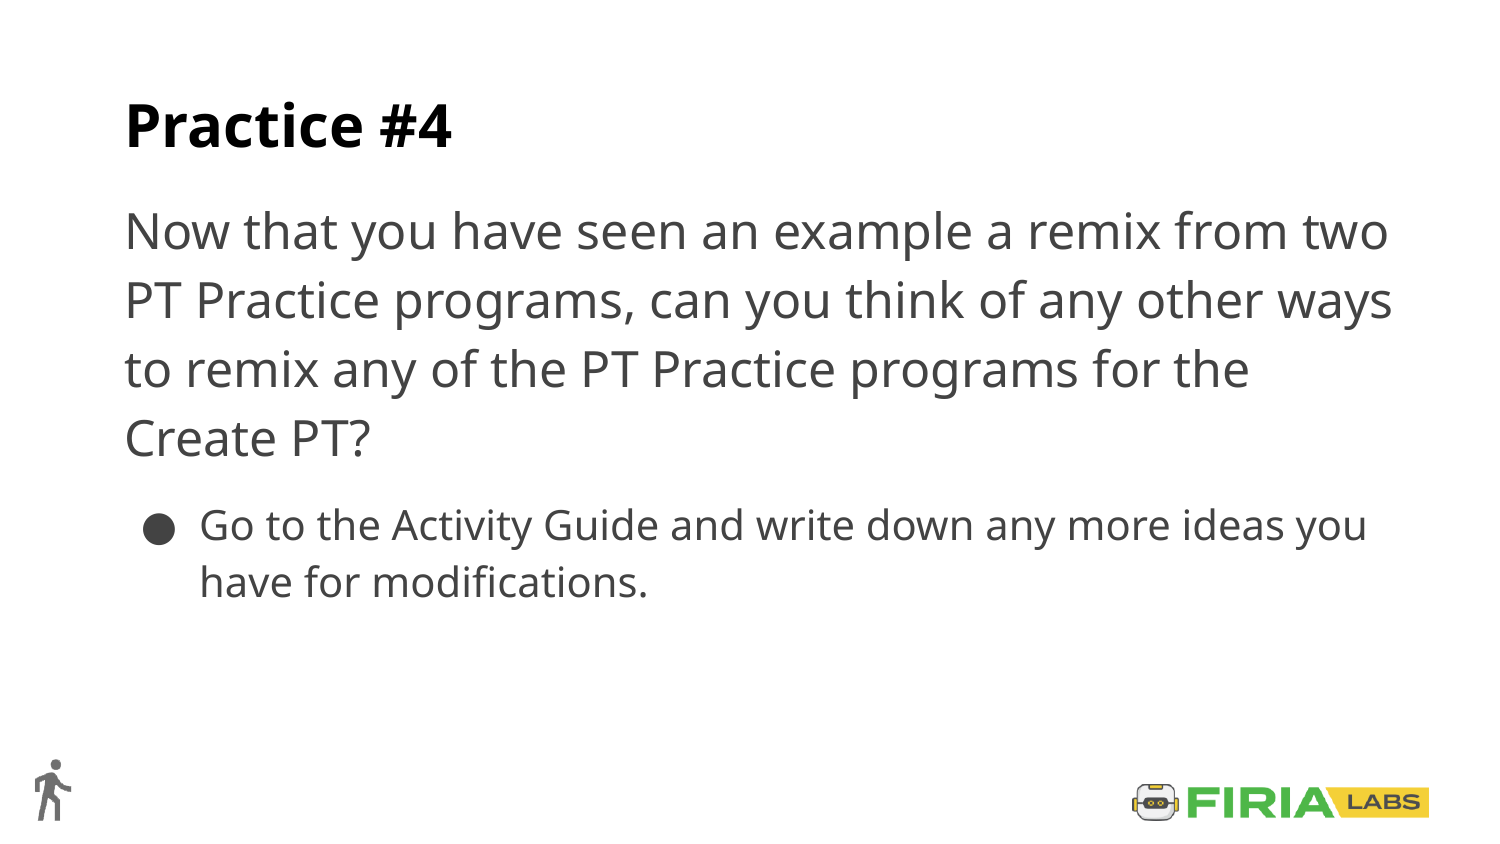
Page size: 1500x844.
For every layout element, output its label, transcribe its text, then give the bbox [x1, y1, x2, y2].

picture [1121, 777, 1436, 826]
picture [19, 749, 80, 826]
list Now that you have seen an example a remix from two PT Practice programs, can you think of any other ways to remix any of the PT Practice programs for the Create PT? Go to the Activity Guide and write down any more ideas you have for modifications. [109, 175, 1426, 793]
title Practice #4 [109, 72, 1399, 175]
